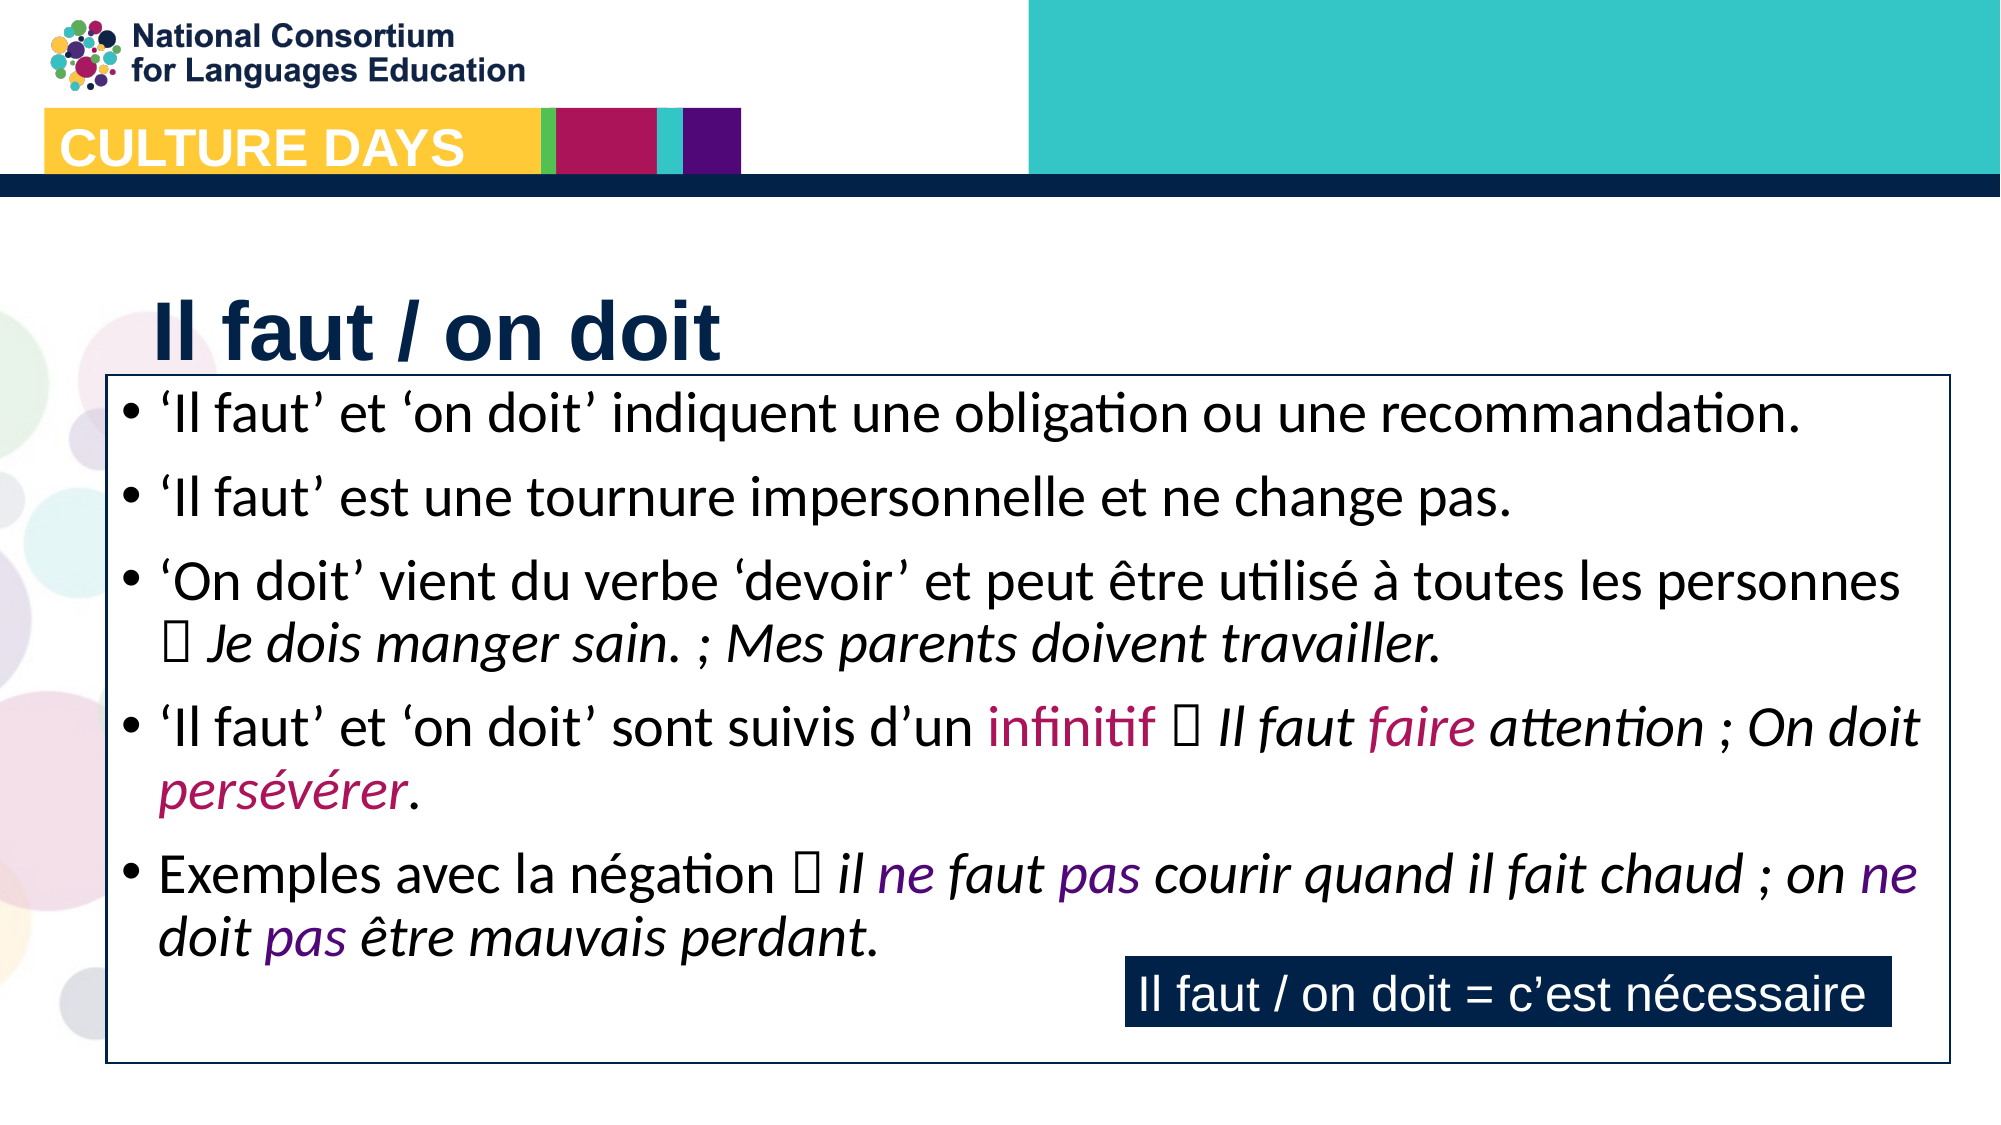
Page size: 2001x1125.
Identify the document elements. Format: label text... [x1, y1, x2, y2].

list ‘Il faut’ et ‘on doit’ indiquent une obligation ou une recommandation. ‘Il faut’ est une tournure impersonnelle et ne change pas. ‘On doit’ vient du verbe ‘devoir’ et peut être utilisé à toutes les personnes  Je dois manger sain. ; Mes parents doivent travailler. ‘Il faut’ et ‘on doit’ sont suivis d’un infinitif  Il faut faire attention ; On doit persévérer. Exemples avec la négation  il ne faut pas courir quand il fait chaud ; on ne doit pas être mauvais perdant. [105, 374, 1951, 1064]
title Il faut / on doit [137, 224, 1863, 443]
text_box Il faut / on doit = c’est nécessaire [1122, 952, 1895, 1030]
picture [47, 11, 536, 95]
